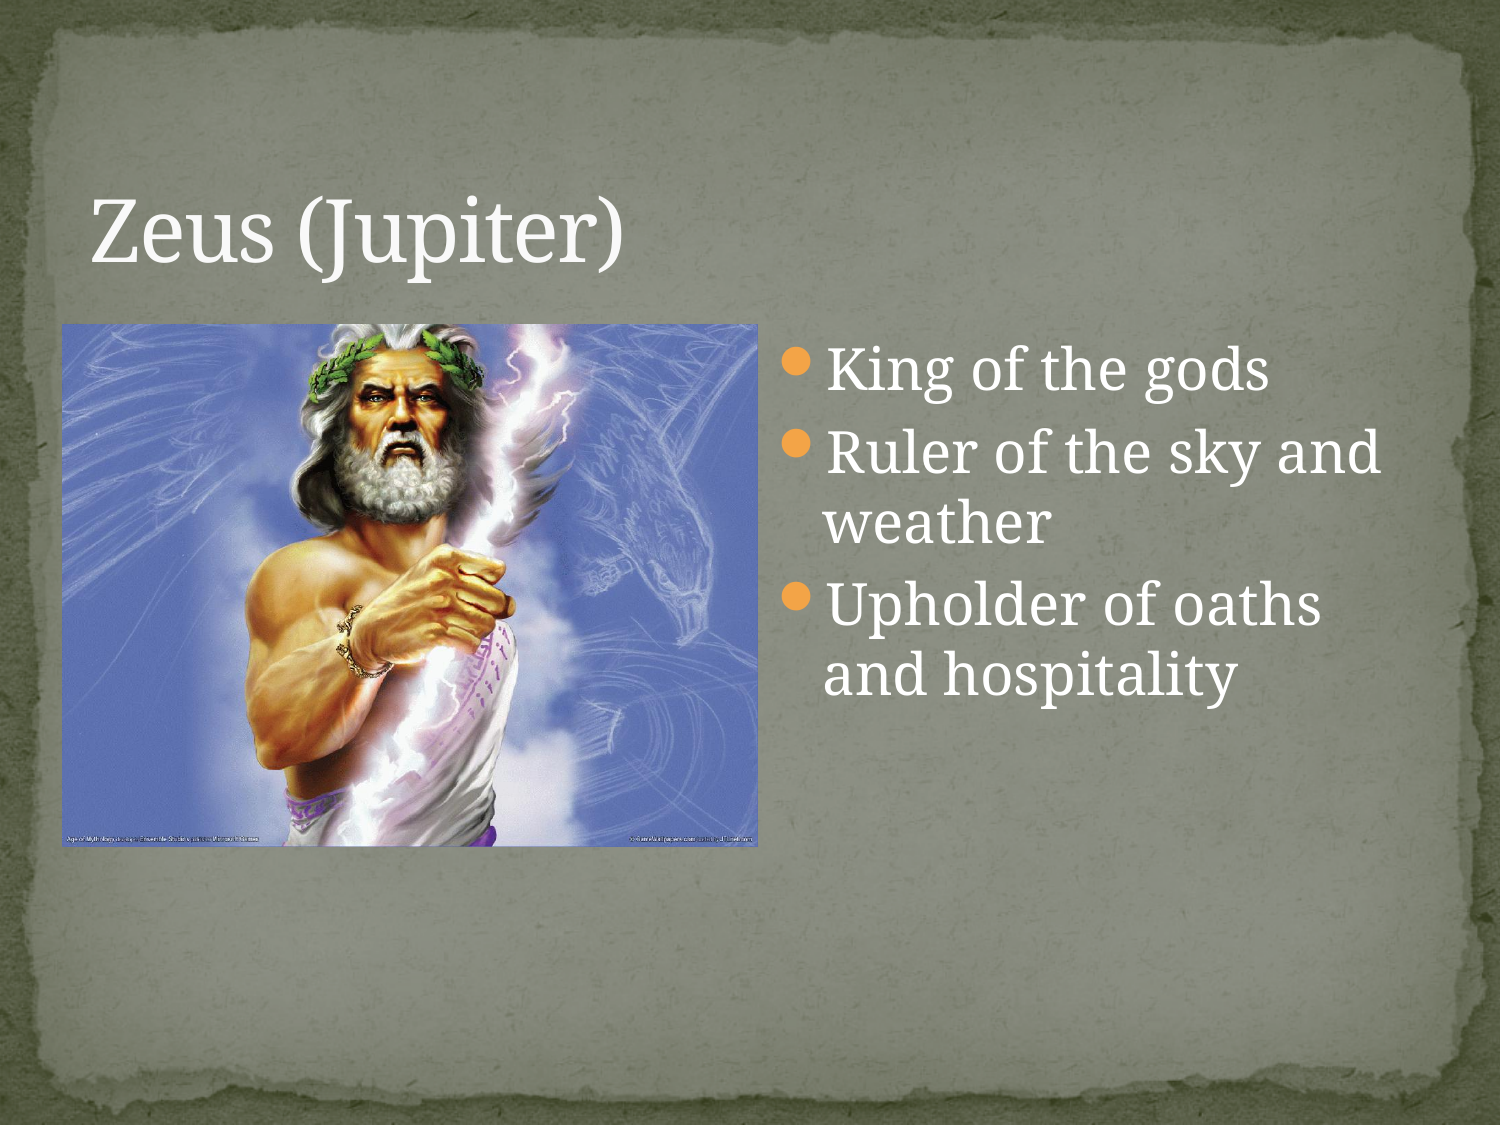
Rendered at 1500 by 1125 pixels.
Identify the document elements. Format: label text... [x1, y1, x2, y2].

list King of the gods Ruler of the sky and weather Upholder of oaths and hospitality [762, 324, 1425, 1000]
title Zeus (Jupiter) [74, 62, 1425, 288]
picture [62, 324, 758, 847]
